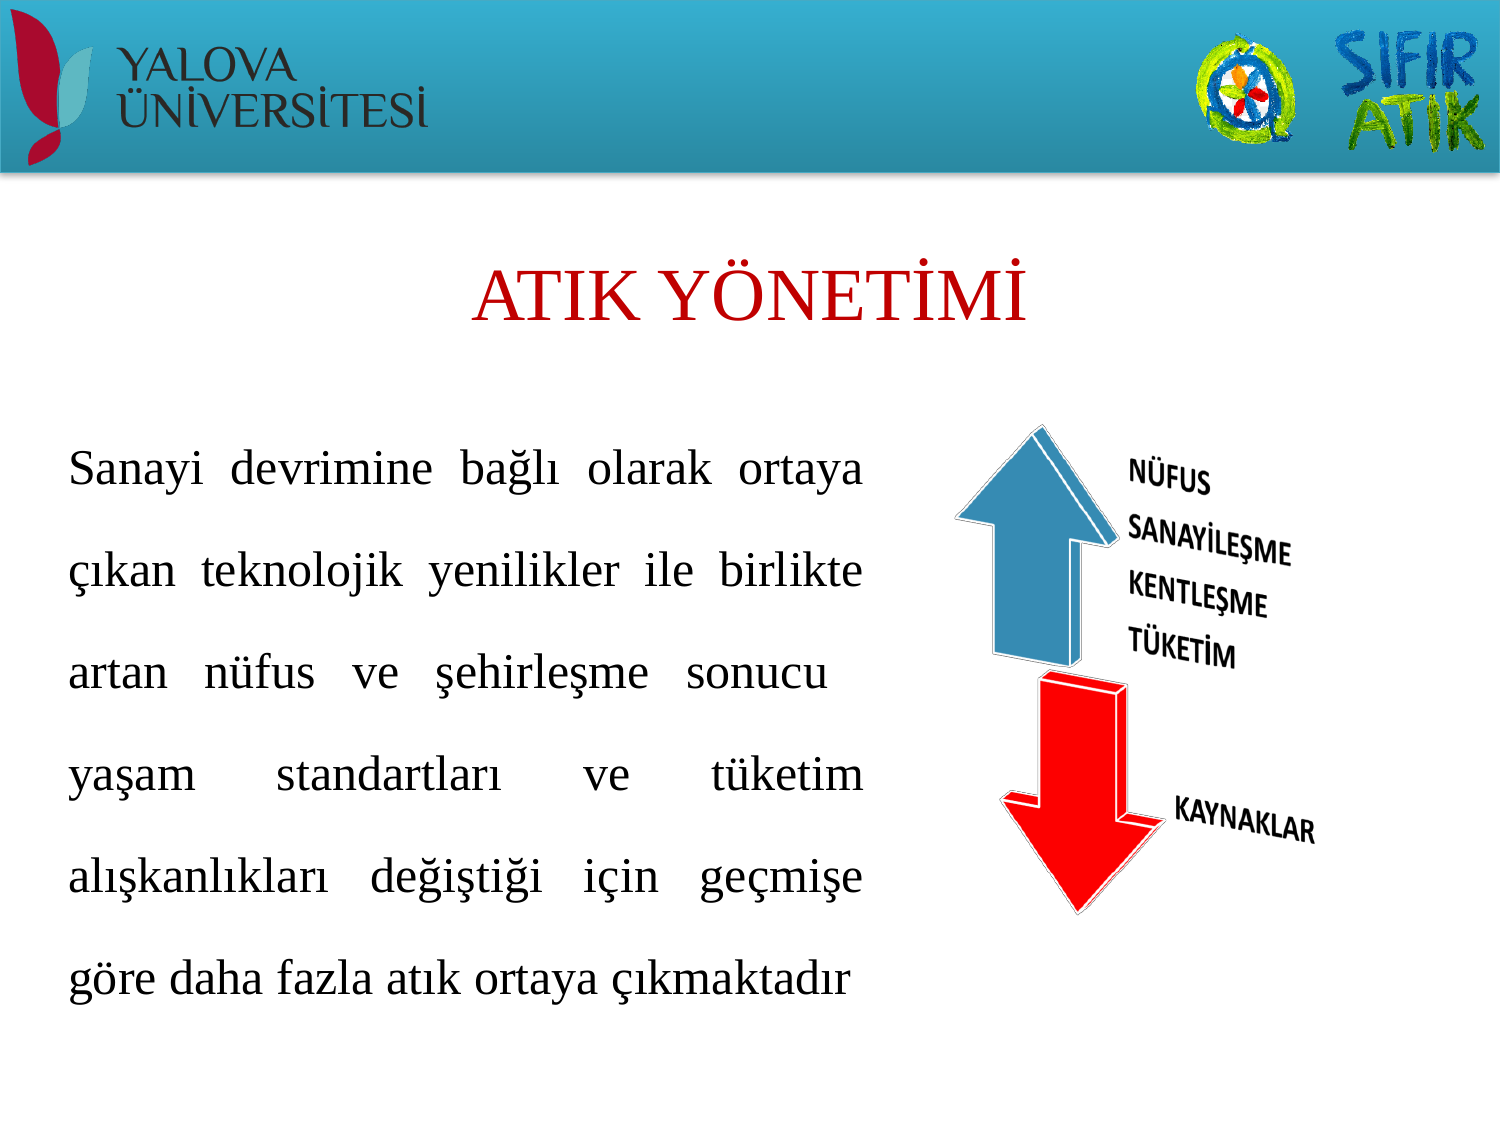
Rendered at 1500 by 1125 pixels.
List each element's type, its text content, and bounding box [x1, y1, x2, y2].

picture [915, 408, 1456, 977]
text_box [0, 0, 1500, 173]
picture [5, 6, 433, 168]
picture [1185, 11, 1499, 166]
list Sanayi devrimine bağlı olarak ortaya çıkan teknolojik yenilikler ile birlikte artan nüfus ve şehirleşme sonucu yaşam standartları ve tüketim alışkanlıkları değiştiği için geçmişe göre daha fazla atık ortaya çıkmaktadır [53, 385, 880, 1047]
title ATIK YÖNETİMİ [75, 196, 1425, 384]
